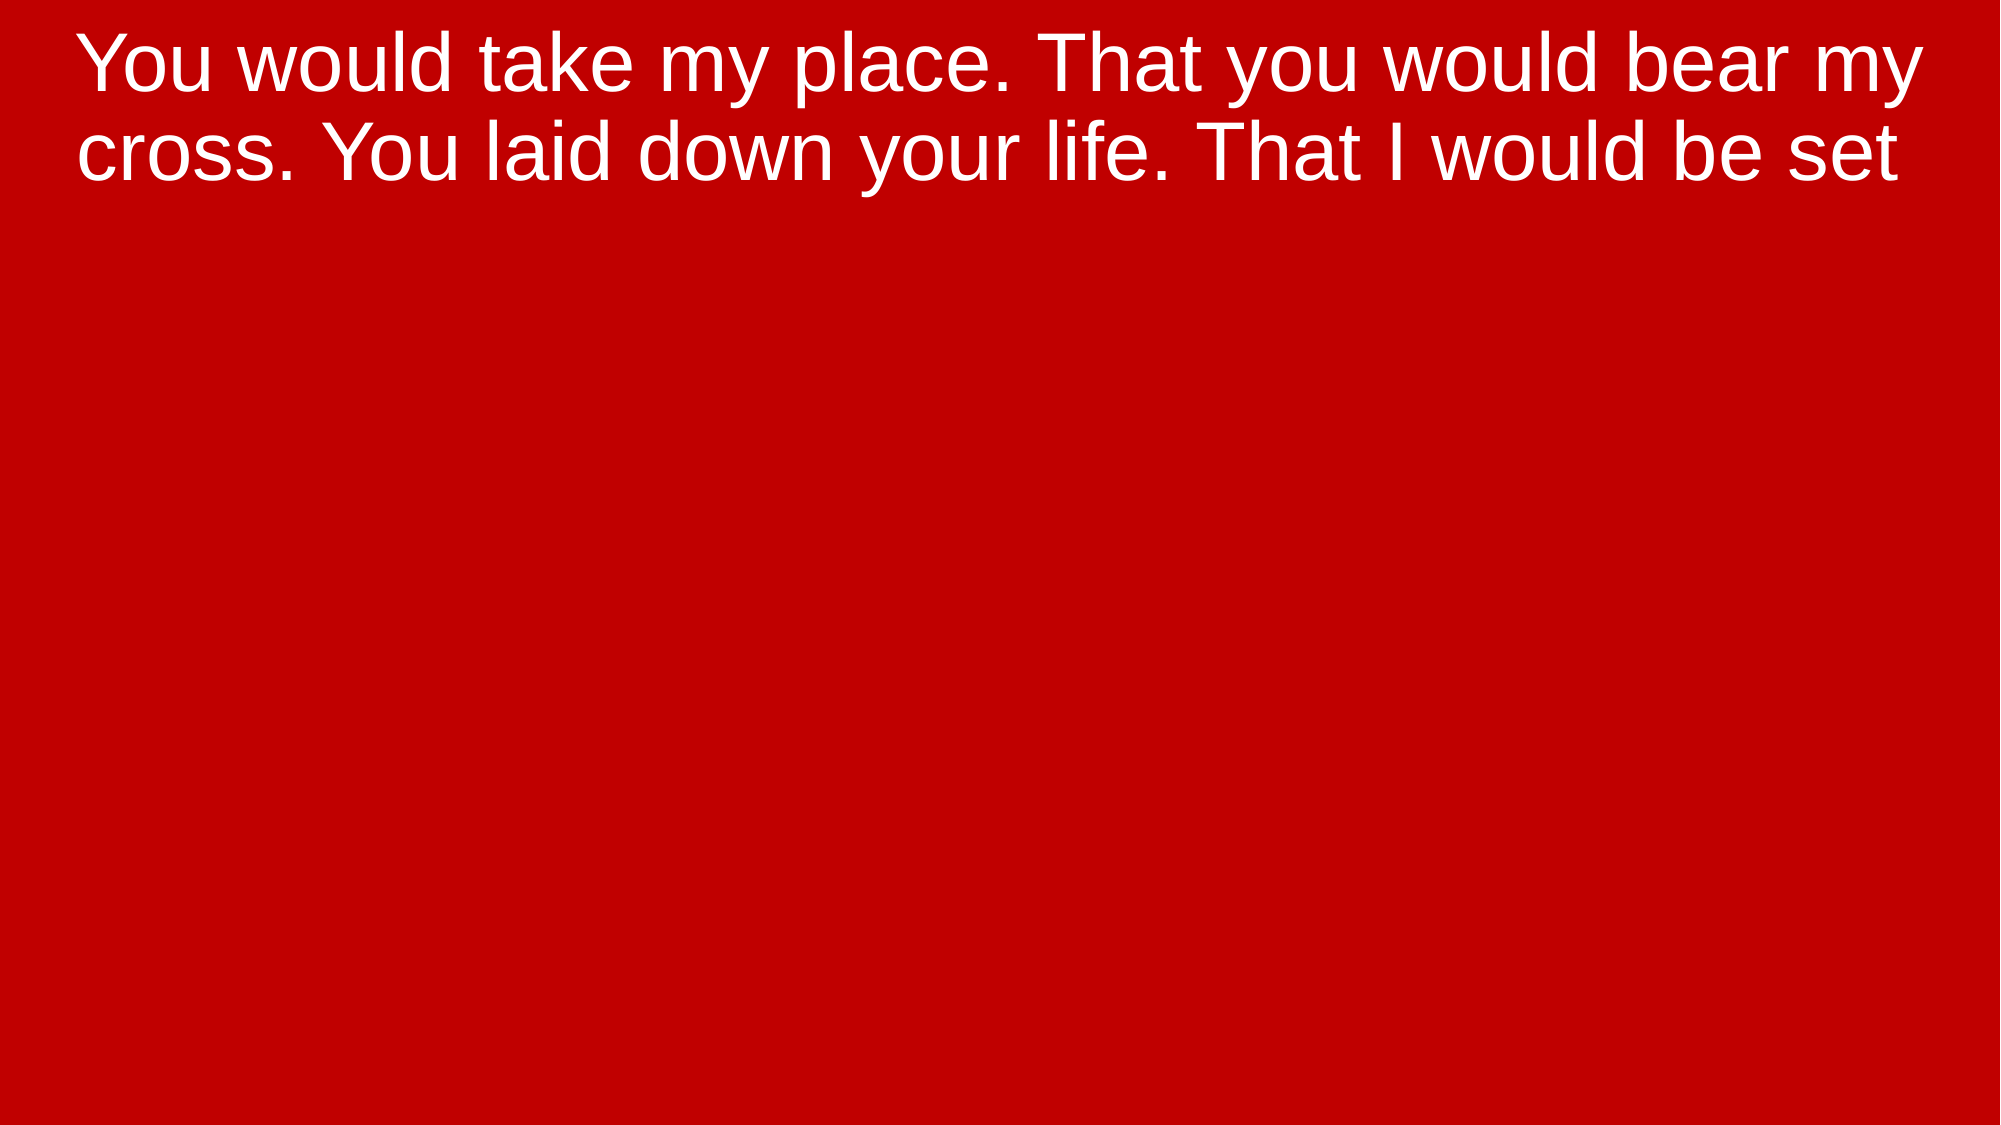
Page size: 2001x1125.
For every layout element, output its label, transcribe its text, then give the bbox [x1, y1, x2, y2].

list You would take my place. That you would bear my cross. You laid down your life. That I would be set [0, 11, 2000, 925]
